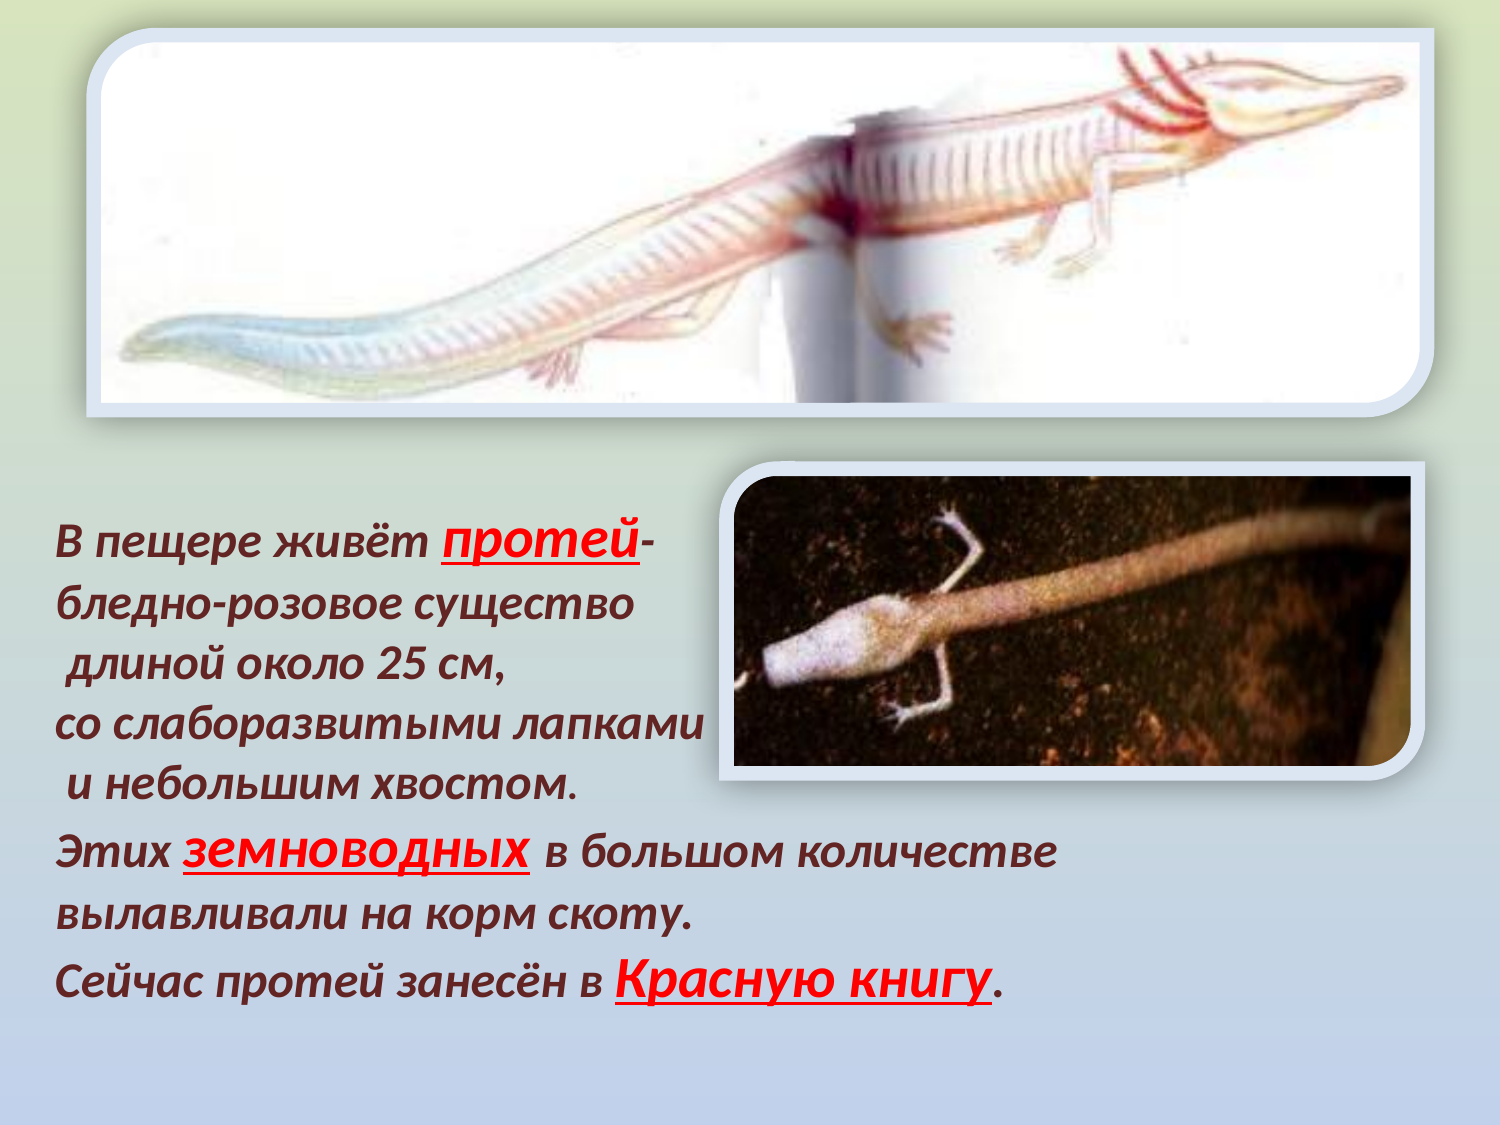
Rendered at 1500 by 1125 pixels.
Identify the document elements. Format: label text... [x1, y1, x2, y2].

picture [93, 34, 1428, 411]
text_box В пещере живёт протей- бледно-розовое существо длиной около 25 см, со слаборазвитыми лапками и небольшим хвостом. Этих земноводных в большом количестве вылавливали на корм скоту. Сейчас протей занесён в Красную книгу. [40, 492, 1084, 1017]
picture [726, 468, 1419, 774]
